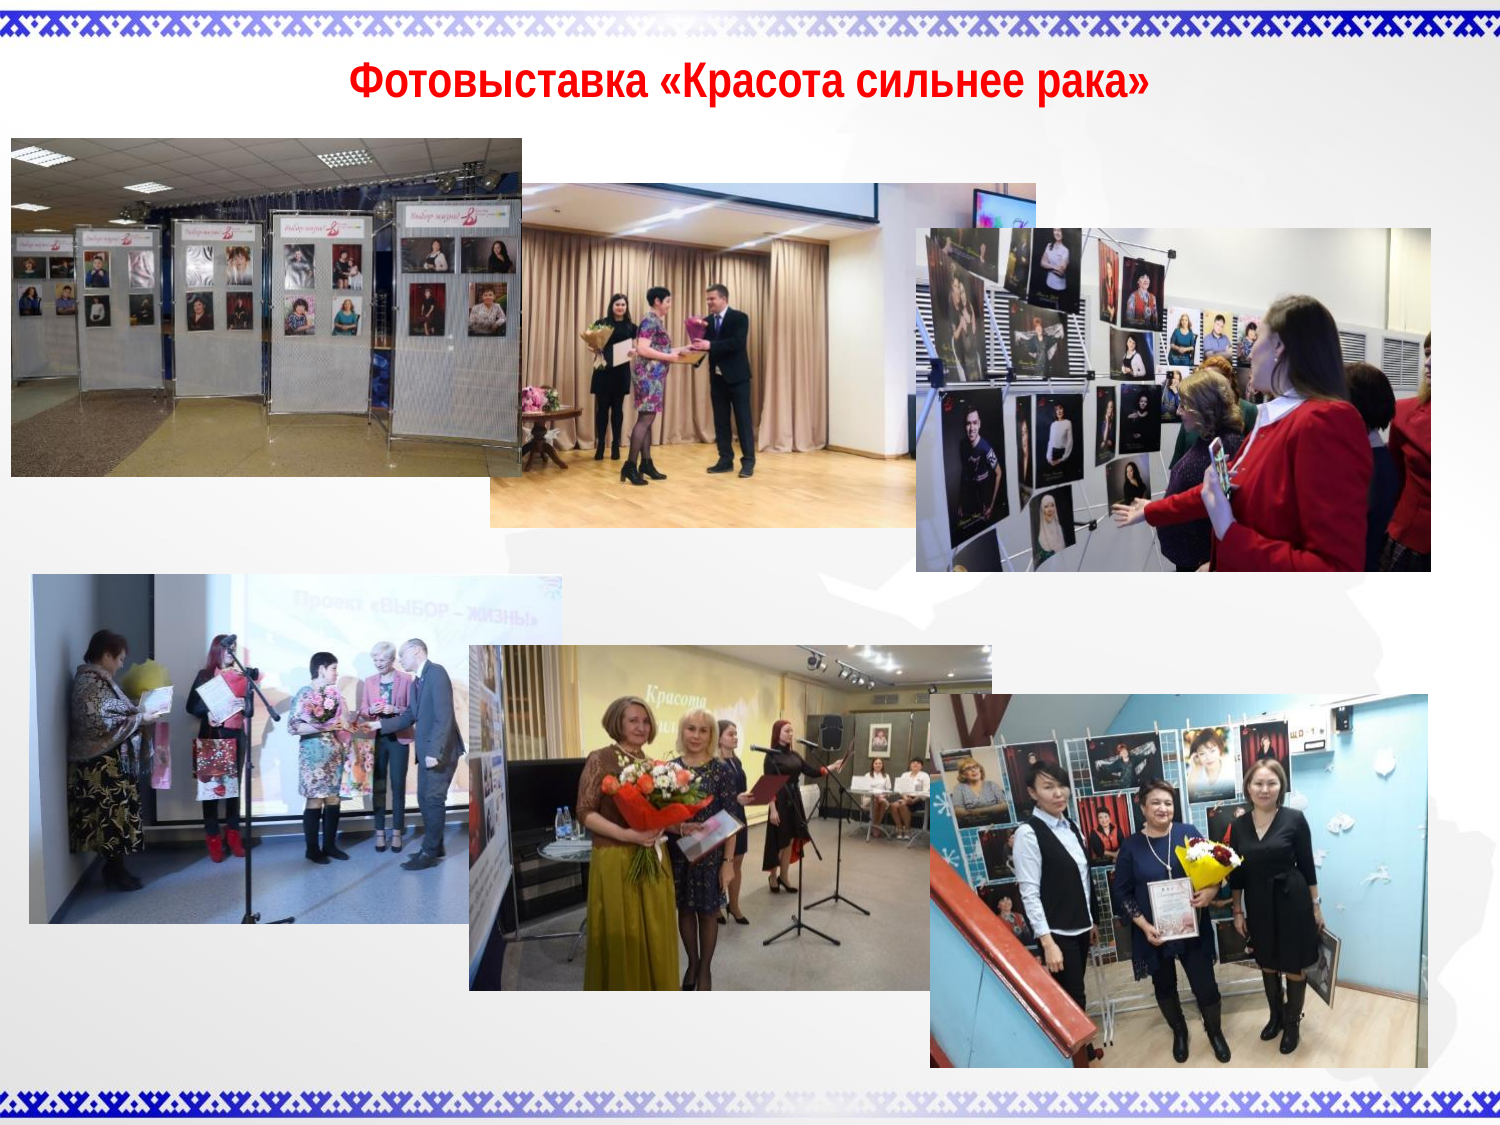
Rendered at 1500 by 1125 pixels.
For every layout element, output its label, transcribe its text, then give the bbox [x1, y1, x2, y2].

title Фотовыставка «Красота сильнее рака» [75, 0, 1425, 172]
picture [0, 0, 1500, 1125]
